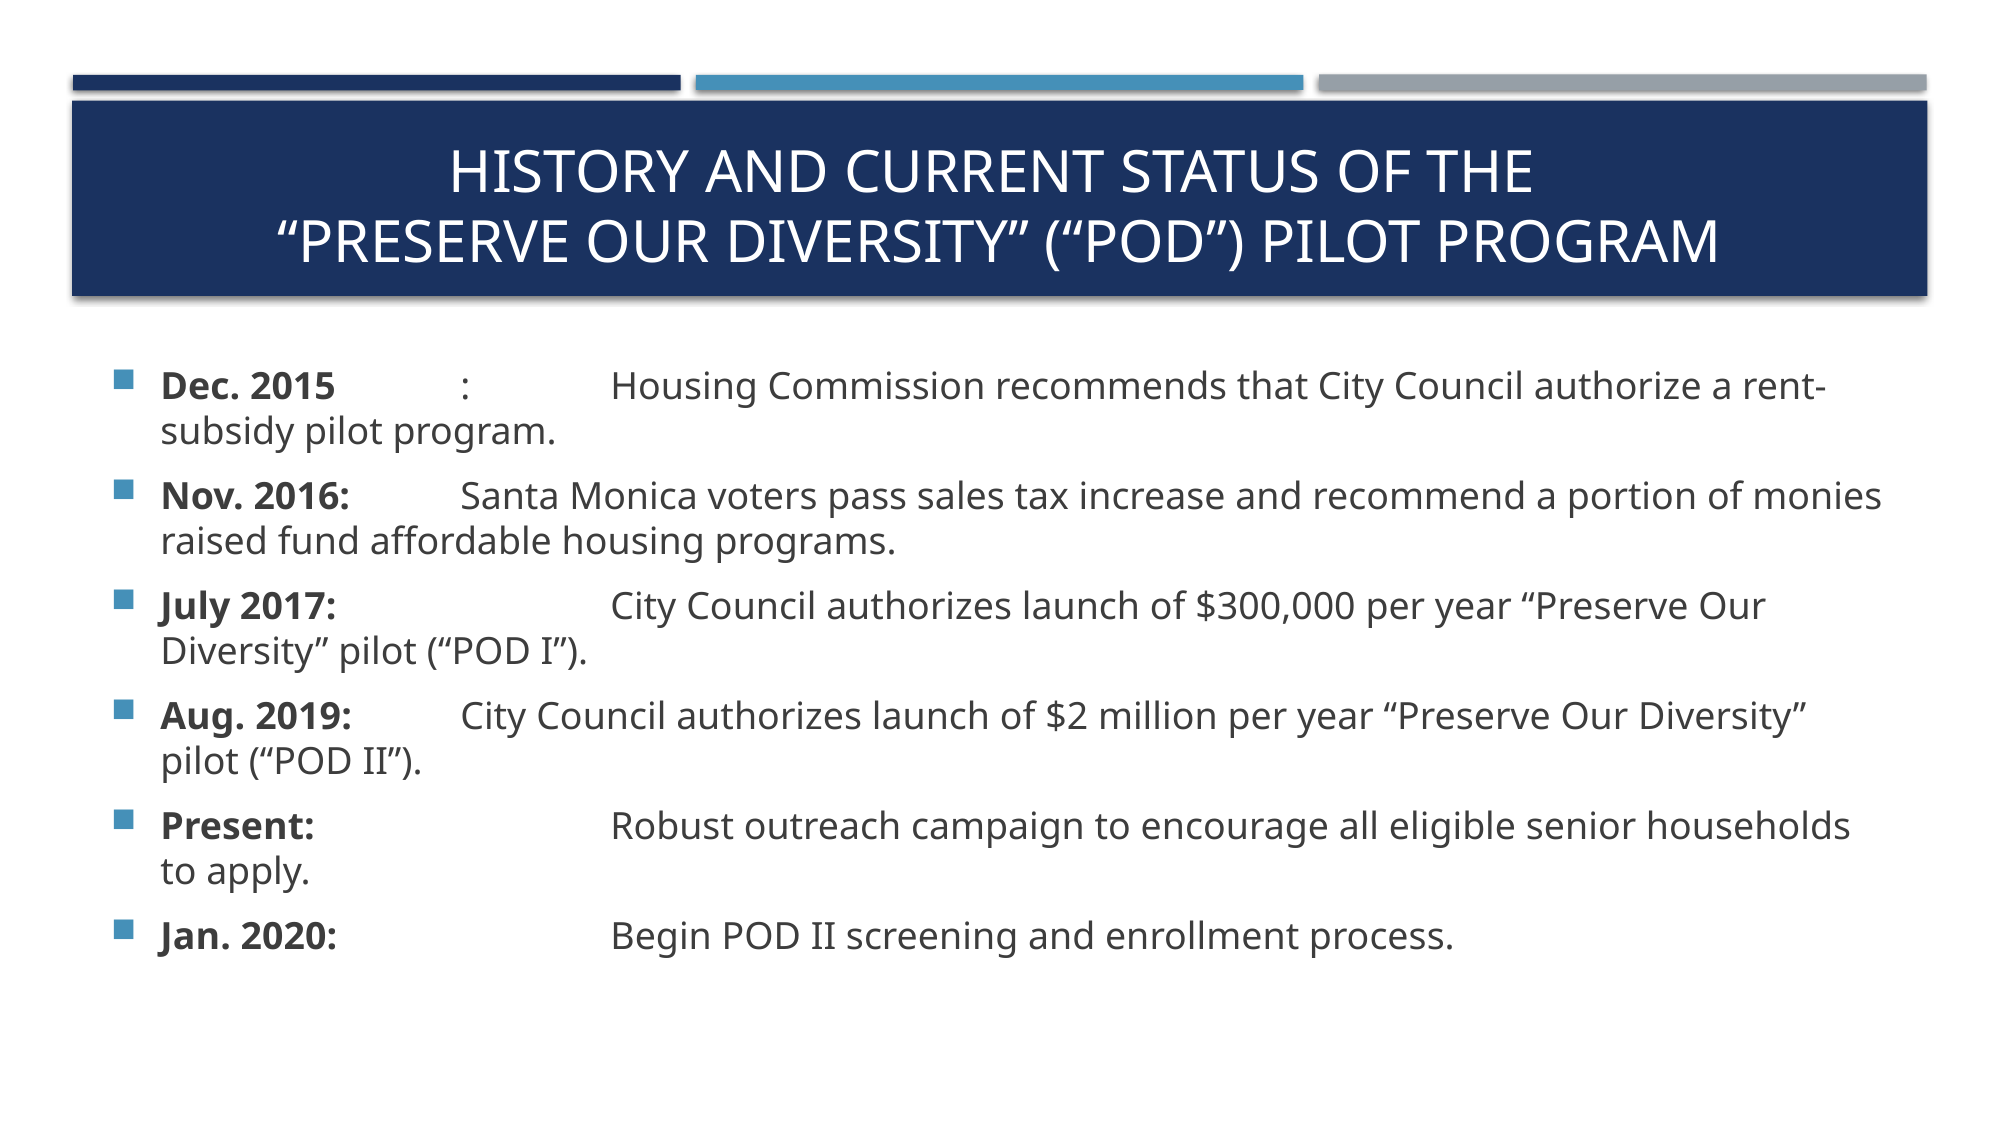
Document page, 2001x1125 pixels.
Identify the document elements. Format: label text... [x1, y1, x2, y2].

list Dec. 2015 : Housing Commission recommends that City Council authorize a rent-subsidy pilot program. Nov. 2016: Santa Monica voters pass sales tax increase and recommend a portion of monies raised fund affordable housing programs. July 2017: City Council authorizes launch of $300,000 per year “Preserve Our Diversity” pilot (“POD I”). Aug. 2019: City Council authorizes launch of $2 million per year “Preserve Our Diversity” pilot (“POD II”). Present: Robust outreach campaign to encourage all eligible senior households to apply. Jan. 2020: Begin POD II screening and enrollment process. [95, 357, 1905, 962]
title HISTORY AND CURRENT STATUS OF THE “PRESERVE OUR DIVERSITY” (“POD”) PILOT PROGRAM [95, 115, 1905, 282]
